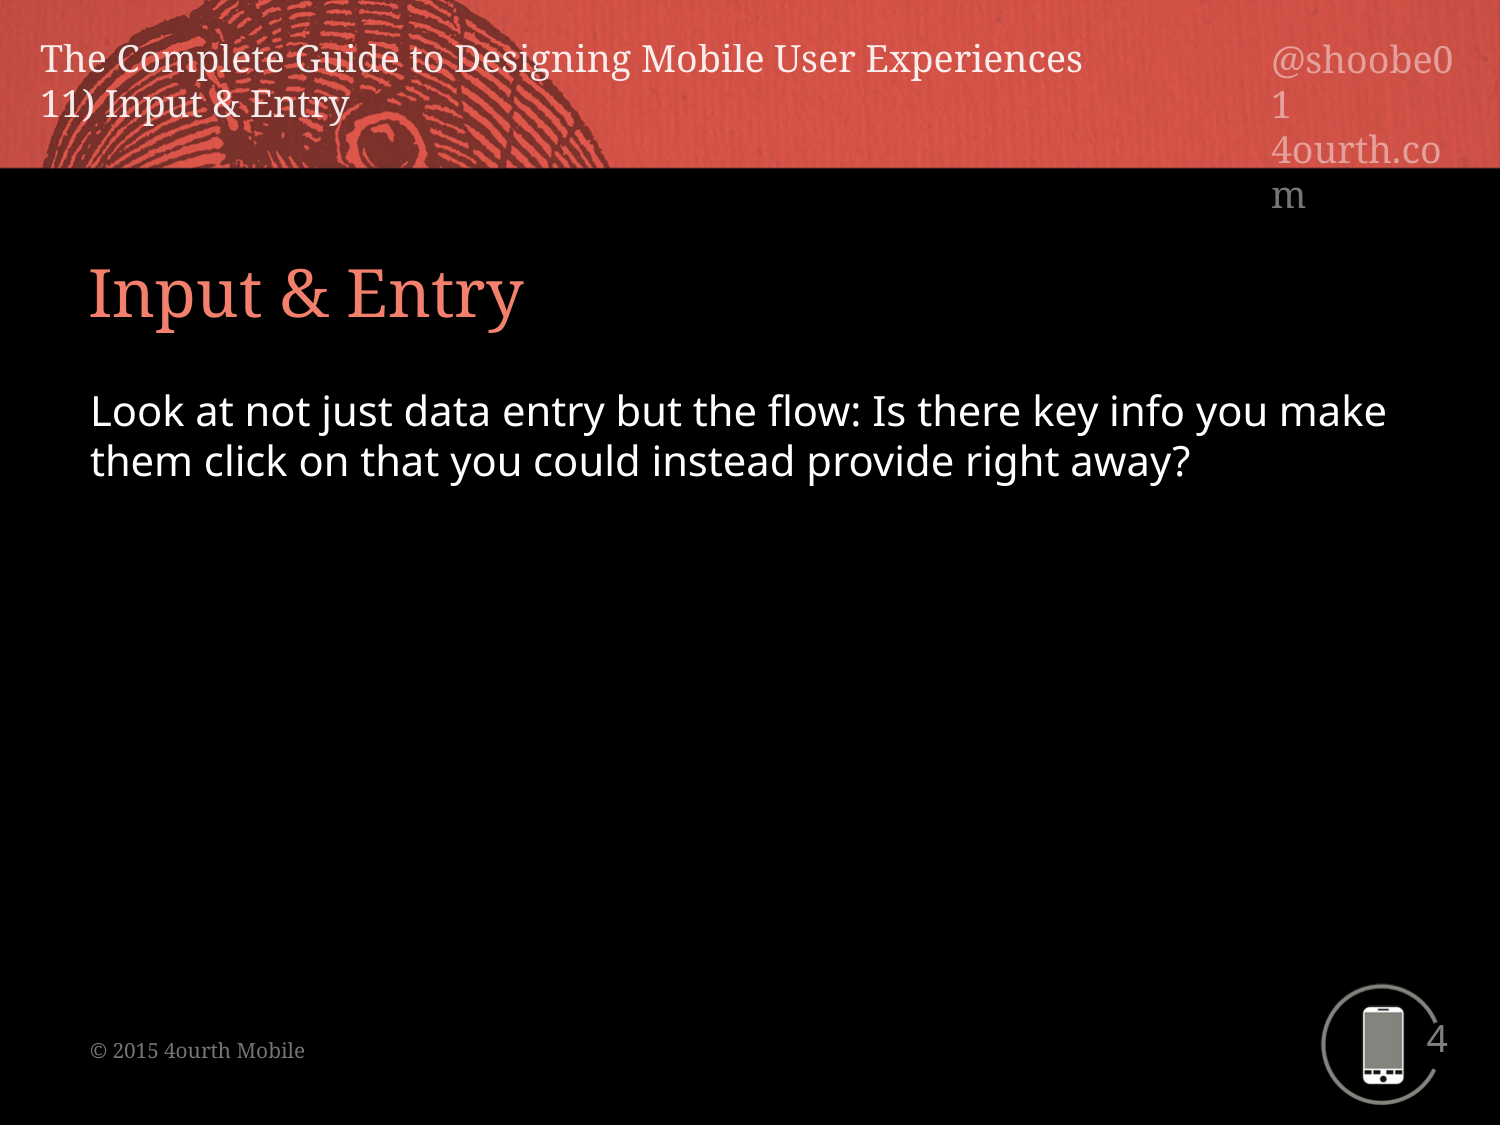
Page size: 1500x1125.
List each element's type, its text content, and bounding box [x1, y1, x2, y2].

text_box Input & Entry [73, 243, 1305, 338]
list Look at not just data entry but the flow: Is there key info you make them click on that you could instead provide right away? [75, 377, 1422, 971]
picture [0, 0, 1500, 1125]
